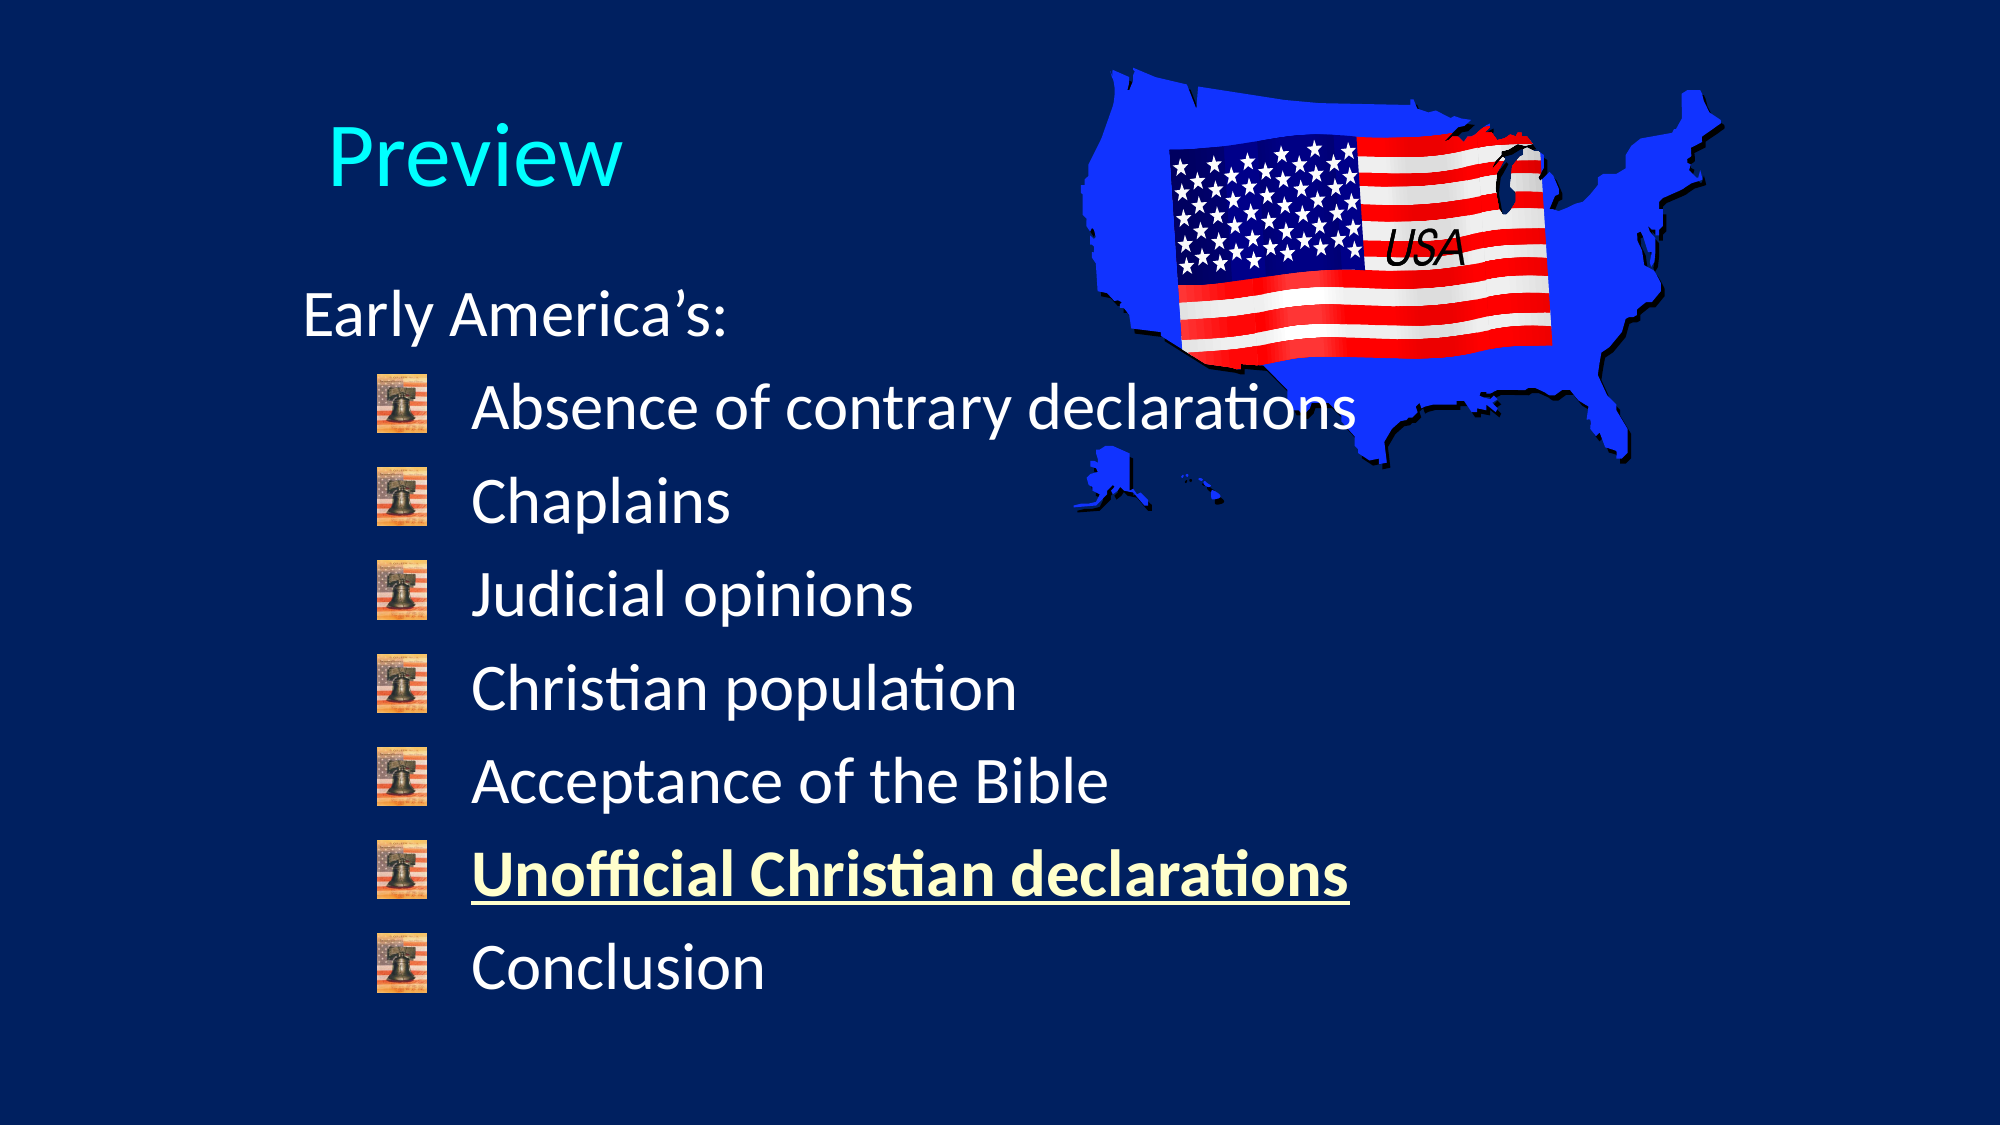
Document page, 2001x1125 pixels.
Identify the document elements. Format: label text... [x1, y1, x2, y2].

picture [377, 654, 427, 713]
text_box Preview [312, 74, 700, 225]
picture [377, 374, 427, 433]
picture [377, 840, 427, 899]
picture [377, 747, 427, 806]
picture [1073, 62, 1726, 513]
picture [377, 933, 427, 993]
list Early America’s: Absence of contrary declarations Chaplains Judicial opinions Christian population Acceptance of the Bible Unofficial Christian declarations Conclusion [287, 262, 1688, 938]
picture [377, 560, 427, 620]
picture [377, 467, 427, 526]
